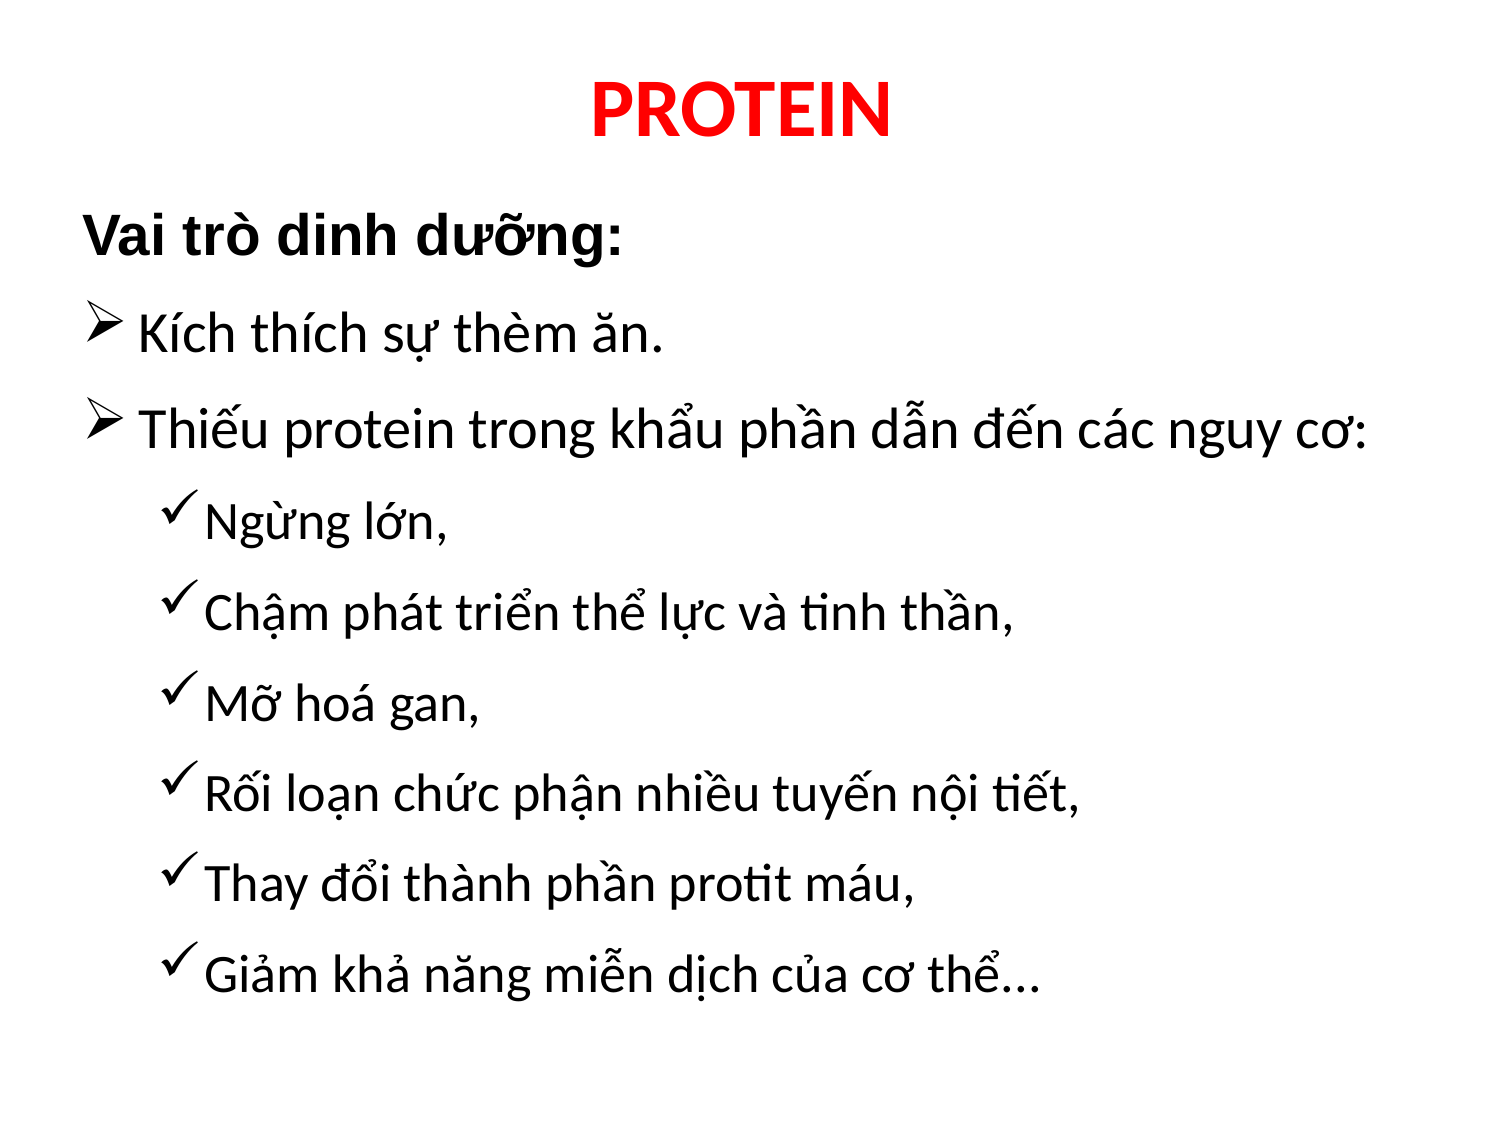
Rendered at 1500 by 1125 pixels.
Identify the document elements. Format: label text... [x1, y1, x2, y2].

title PROTEIN [67, 37, 1418, 169]
list Vai trò dinh dưỡng: Kích thích sự thèm ăn. Thiếu protein trong khẩu phần dẫn đến các nguy cơ: Ngừng lớn, Chậm phát triển thể lực và tinh thần, Mỡ hoá gan, Rối loạn chức phận nhiều tuyến nội tiết, Thay đổi thành phần protit máu, Giảm khả năng miễn dịch của cơ thể... [67, 175, 1418, 1008]
